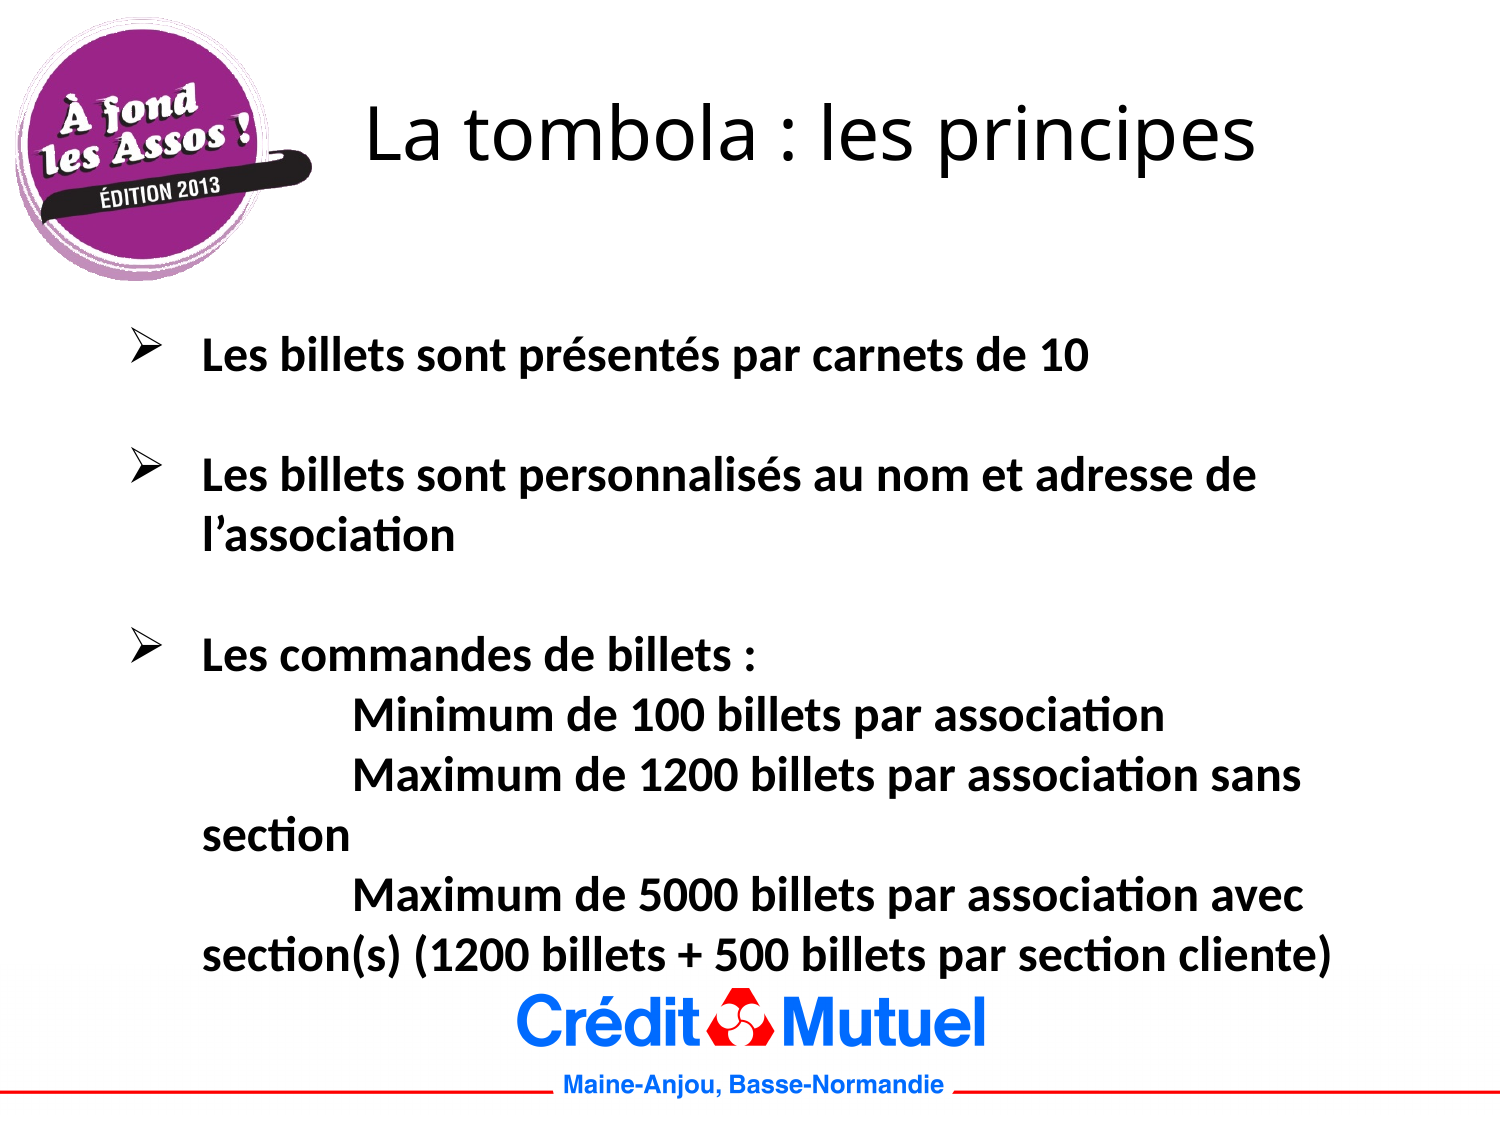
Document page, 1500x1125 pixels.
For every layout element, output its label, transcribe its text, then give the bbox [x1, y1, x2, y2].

title [336, 45, 1425, 233]
text_box La tombola : les principes [348, 78, 1435, 183]
text_box Les billets sont présentés par carnets de 10 Les billets sont personnalisés au nom et adresse de l’association Les commandes de billets : Minimum de 100 billets par association Maximum de 1200 billets par association sans section Maximum de 5000 billets par association avec section(s) (1200 billets + 500 billets par section cliente) [112, 314, 1471, 990]
picture [0, 0, 325, 303]
picture [0, 964, 1500, 1115]
